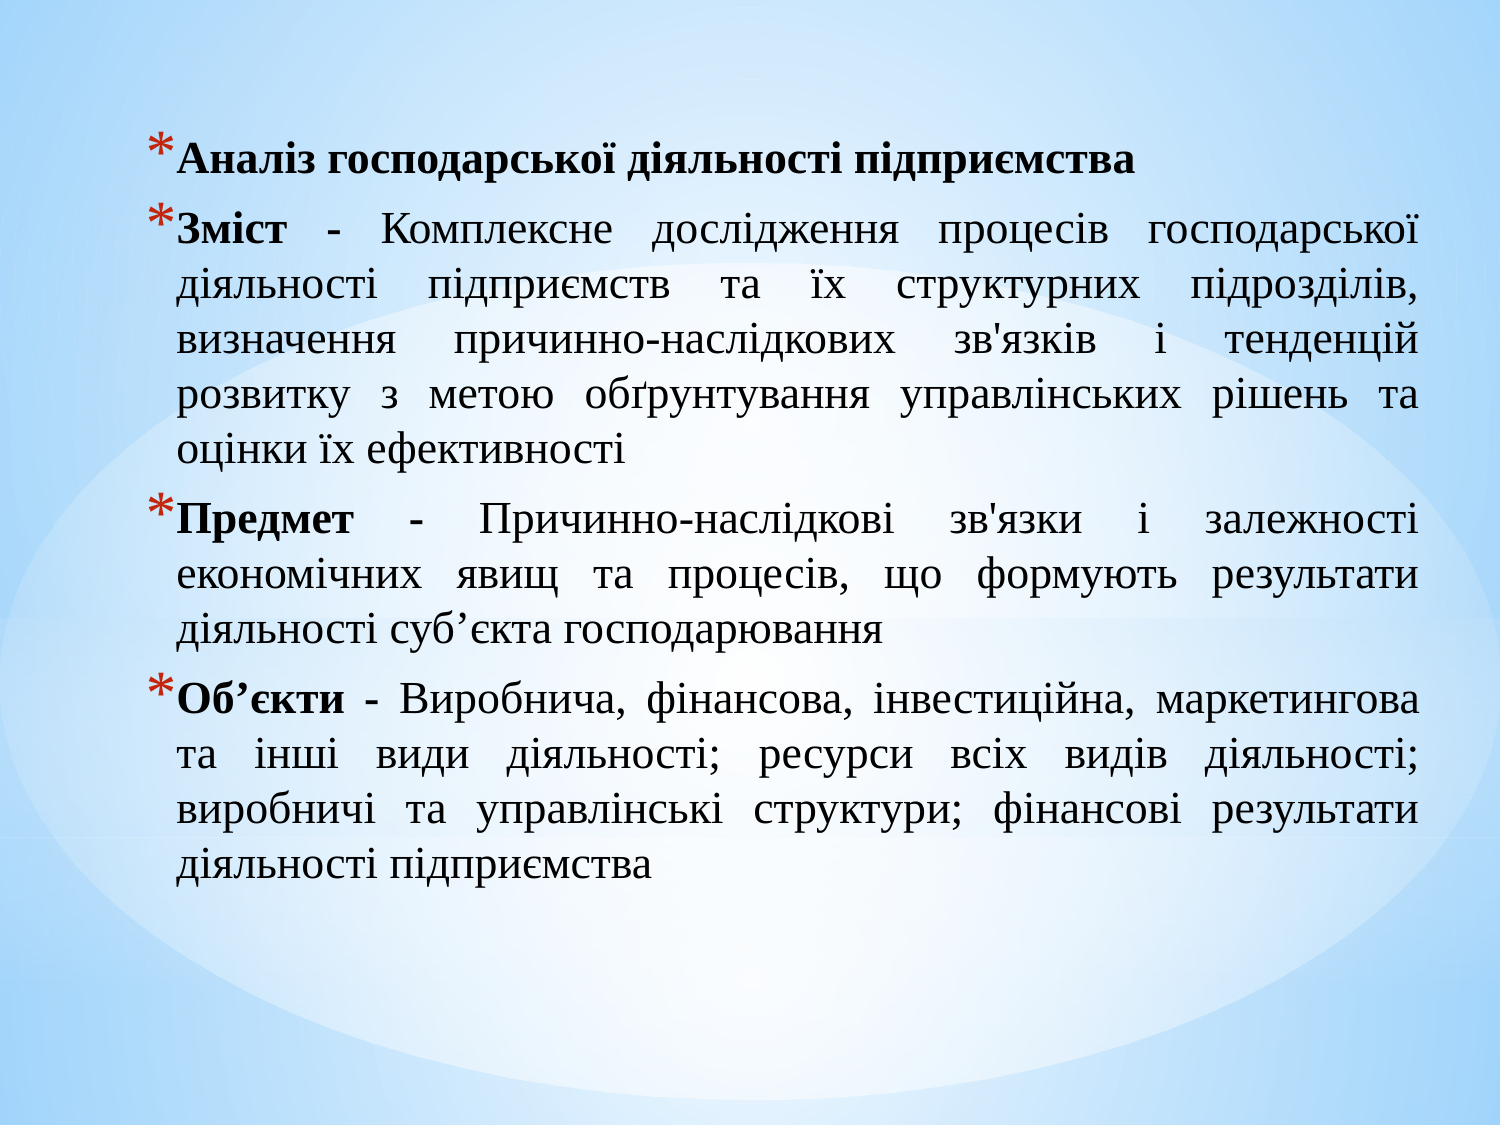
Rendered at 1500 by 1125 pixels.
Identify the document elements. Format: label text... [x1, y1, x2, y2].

list Аналіз господарської діяльності підприємства Зміст - Комплексне дослідження процесів господарської діяльності підприємств та їх структурних підрозділів, визначення причинно-наслідкових зв'язків і тенденцій розвитку з метою обґрунтування управлінських рішень та оцінки їх ефективності Предмет - Причинно-наслідкові зв'язки і залежності економічних явищ та процесів, що формують результати діяльності суб’єкта господарювання Об’єкти - Виробнича, фінансова, інвестиційна, маркетингова та інші види діяльності; ресурси всіх видів діяльності; виробничі та управлінські структури; фінансові результати діяльності підприємства [123, 120, 1436, 1035]
